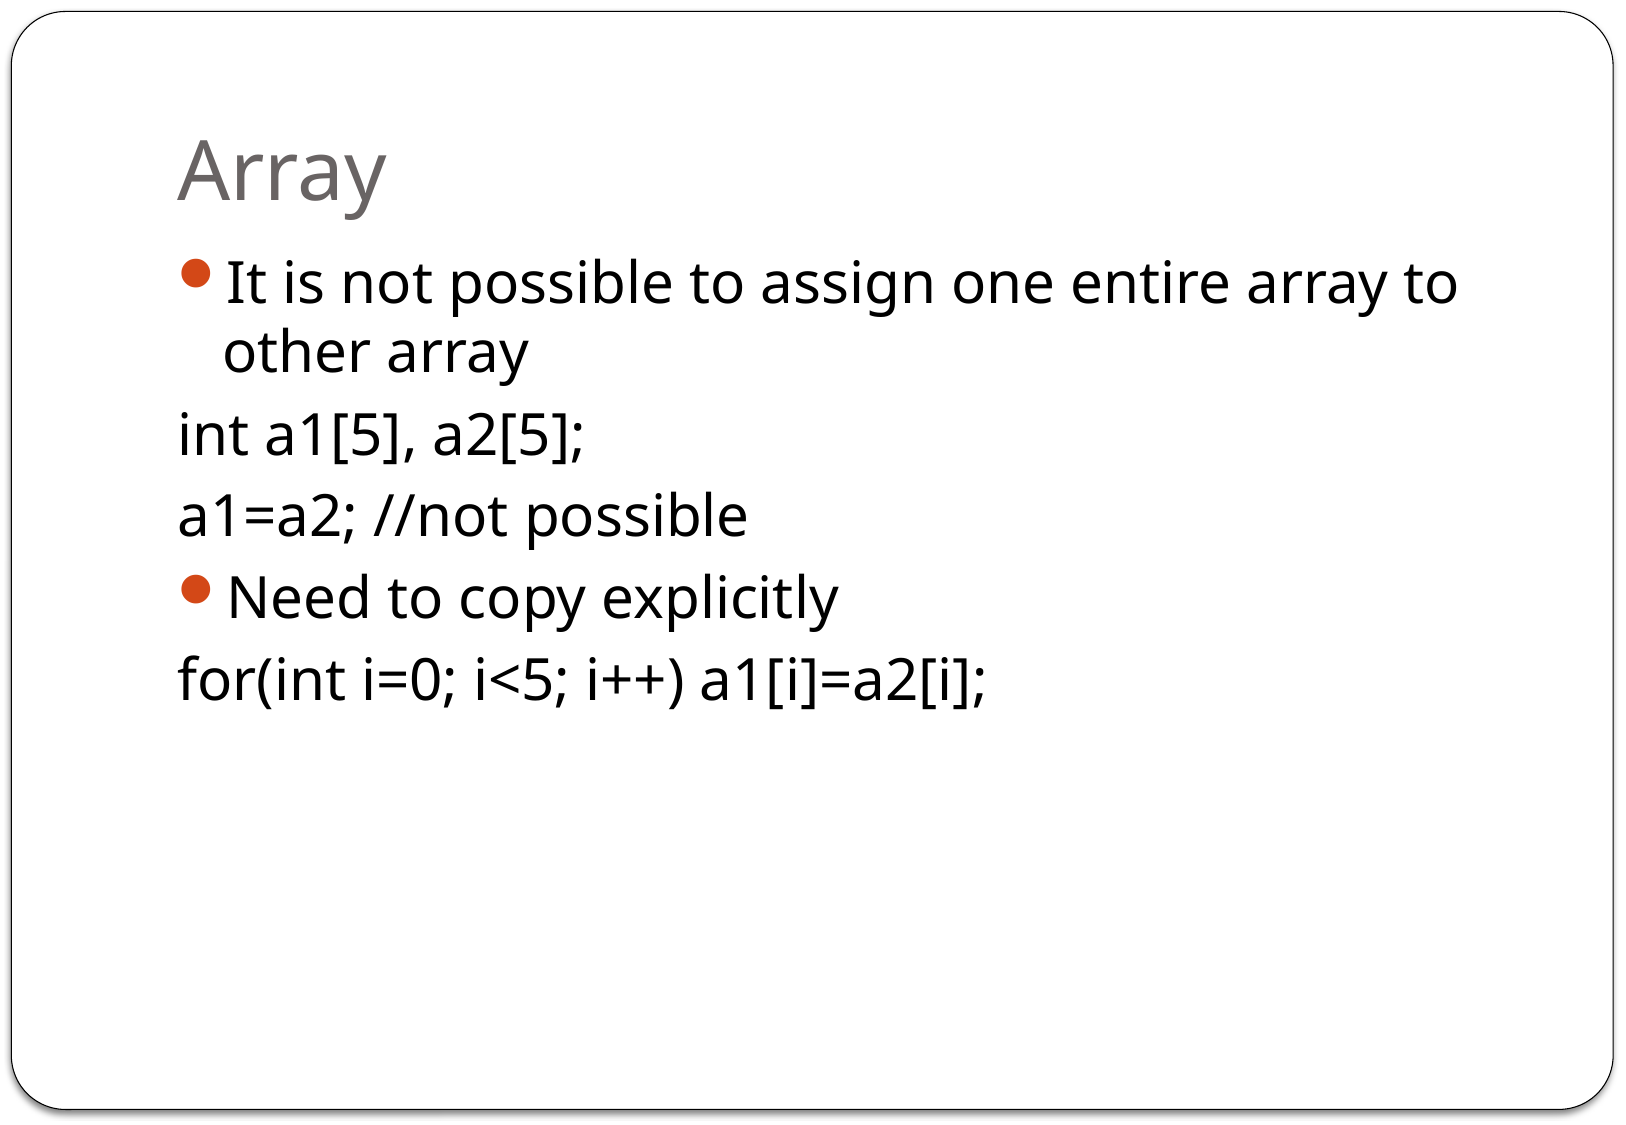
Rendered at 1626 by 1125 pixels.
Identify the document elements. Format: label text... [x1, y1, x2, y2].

title Array [162, 45, 1544, 233]
list It is not possible to assign one entire array to other array int a1[5], a2[5]; a1=a2; //not possible Need to copy explicitly for(int i=0; i<5; i++) a1[i]=a2[i]; [162, 237, 1544, 988]
